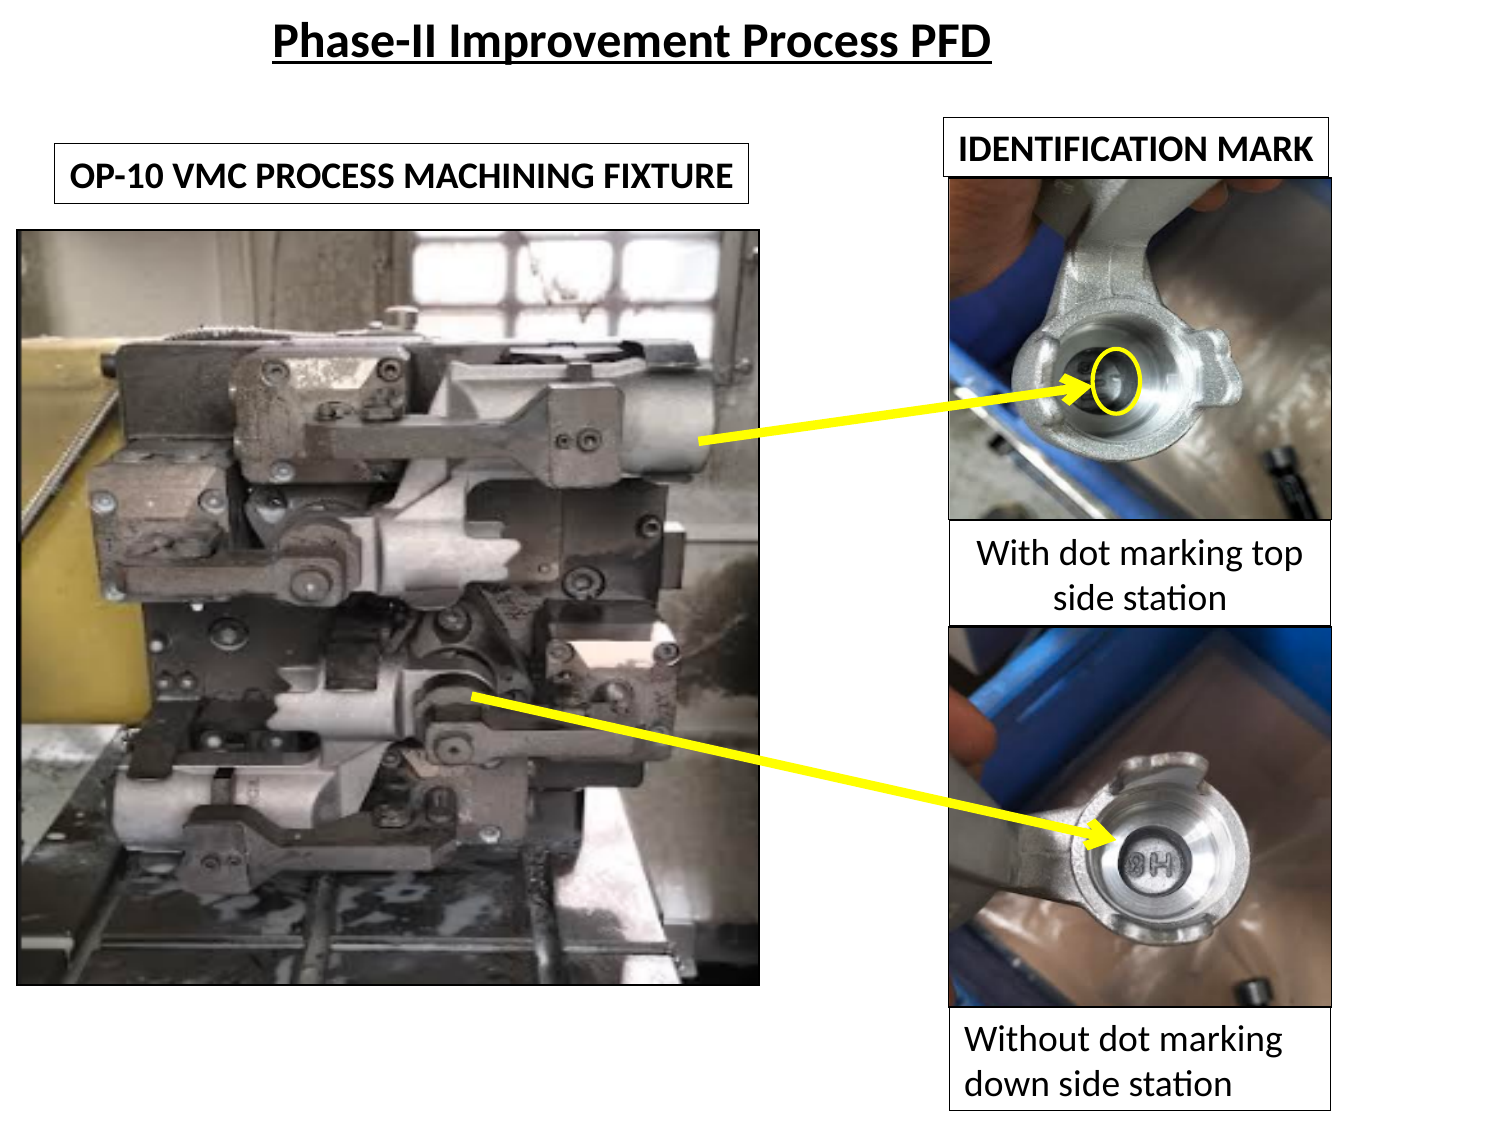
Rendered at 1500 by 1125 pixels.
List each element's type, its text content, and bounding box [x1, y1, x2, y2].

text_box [17, 116, 1332, 1106]
text_box Phase-II Improvement Process PFD [257, 0, 1007, 75]
